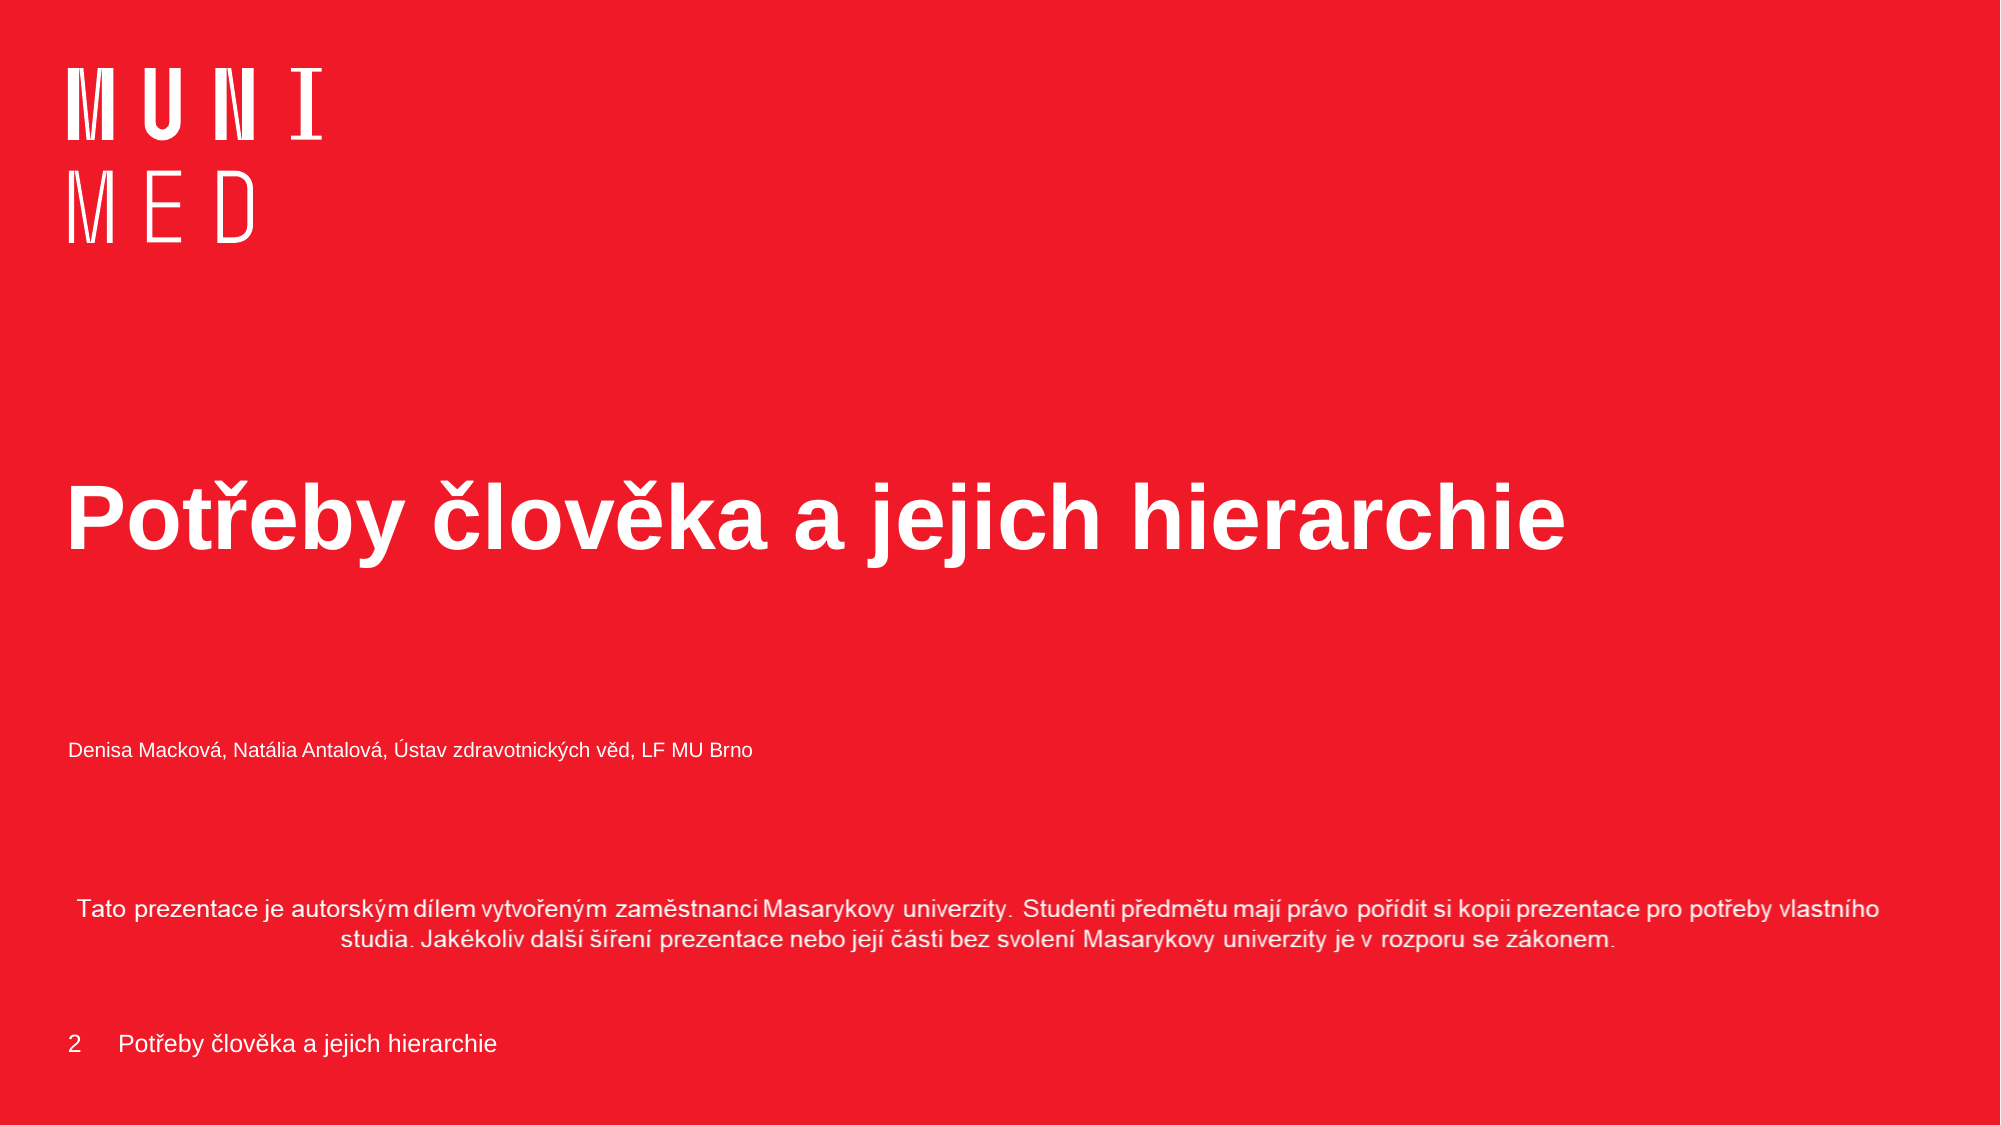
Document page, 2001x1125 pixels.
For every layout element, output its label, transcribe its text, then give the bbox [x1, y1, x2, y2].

slide_number 2 [67, 1026, 110, 1063]
subtitle Denisa Macková, Natália Antalová, Ústav zdravotnických věd, LF MU Brno [68, 733, 1932, 848]
picture [50, 884, 1903, 1015]
title Potřeby člověka a jejich hierarchie [65, 475, 1930, 668]
footer Potřeby člověka a jejich hierarchie [118, 1026, 1418, 1063]
